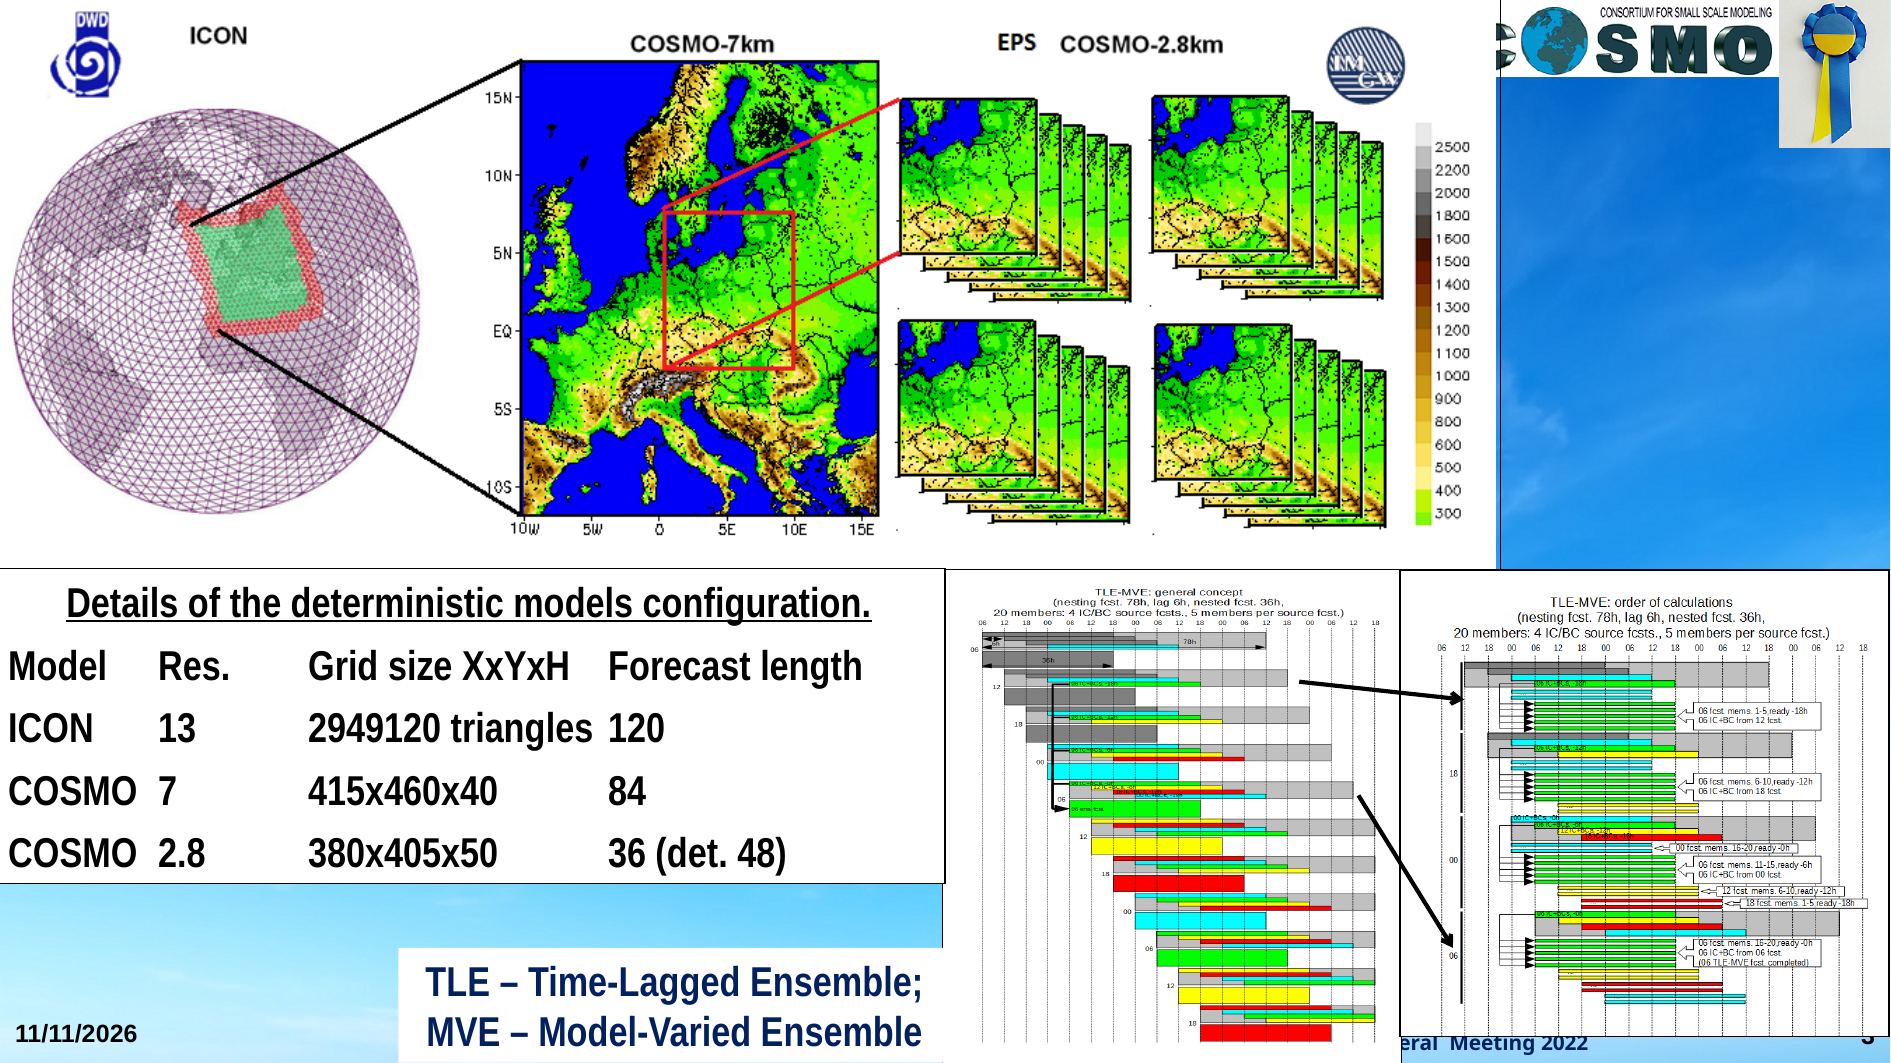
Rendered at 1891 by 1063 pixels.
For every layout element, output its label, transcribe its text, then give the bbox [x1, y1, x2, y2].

picture [0, 0, 1891, 1063]
picture [0, 884, 942, 1063]
text_box Details of the deterministic models configuration. Model Res. Grid size XxYxH Forecast length ICON 13 2949120 triangles 120 COSMO 7 415x460x40 84 COSMO 2.8 380x405x50 36 (det. 48) [0, 587, 937, 884]
text_box TLE – Time-Lagged Ensemble; MVE – Model-Varied Ensemble [398, 947, 937, 1063]
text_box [942, 569, 1889, 1063]
